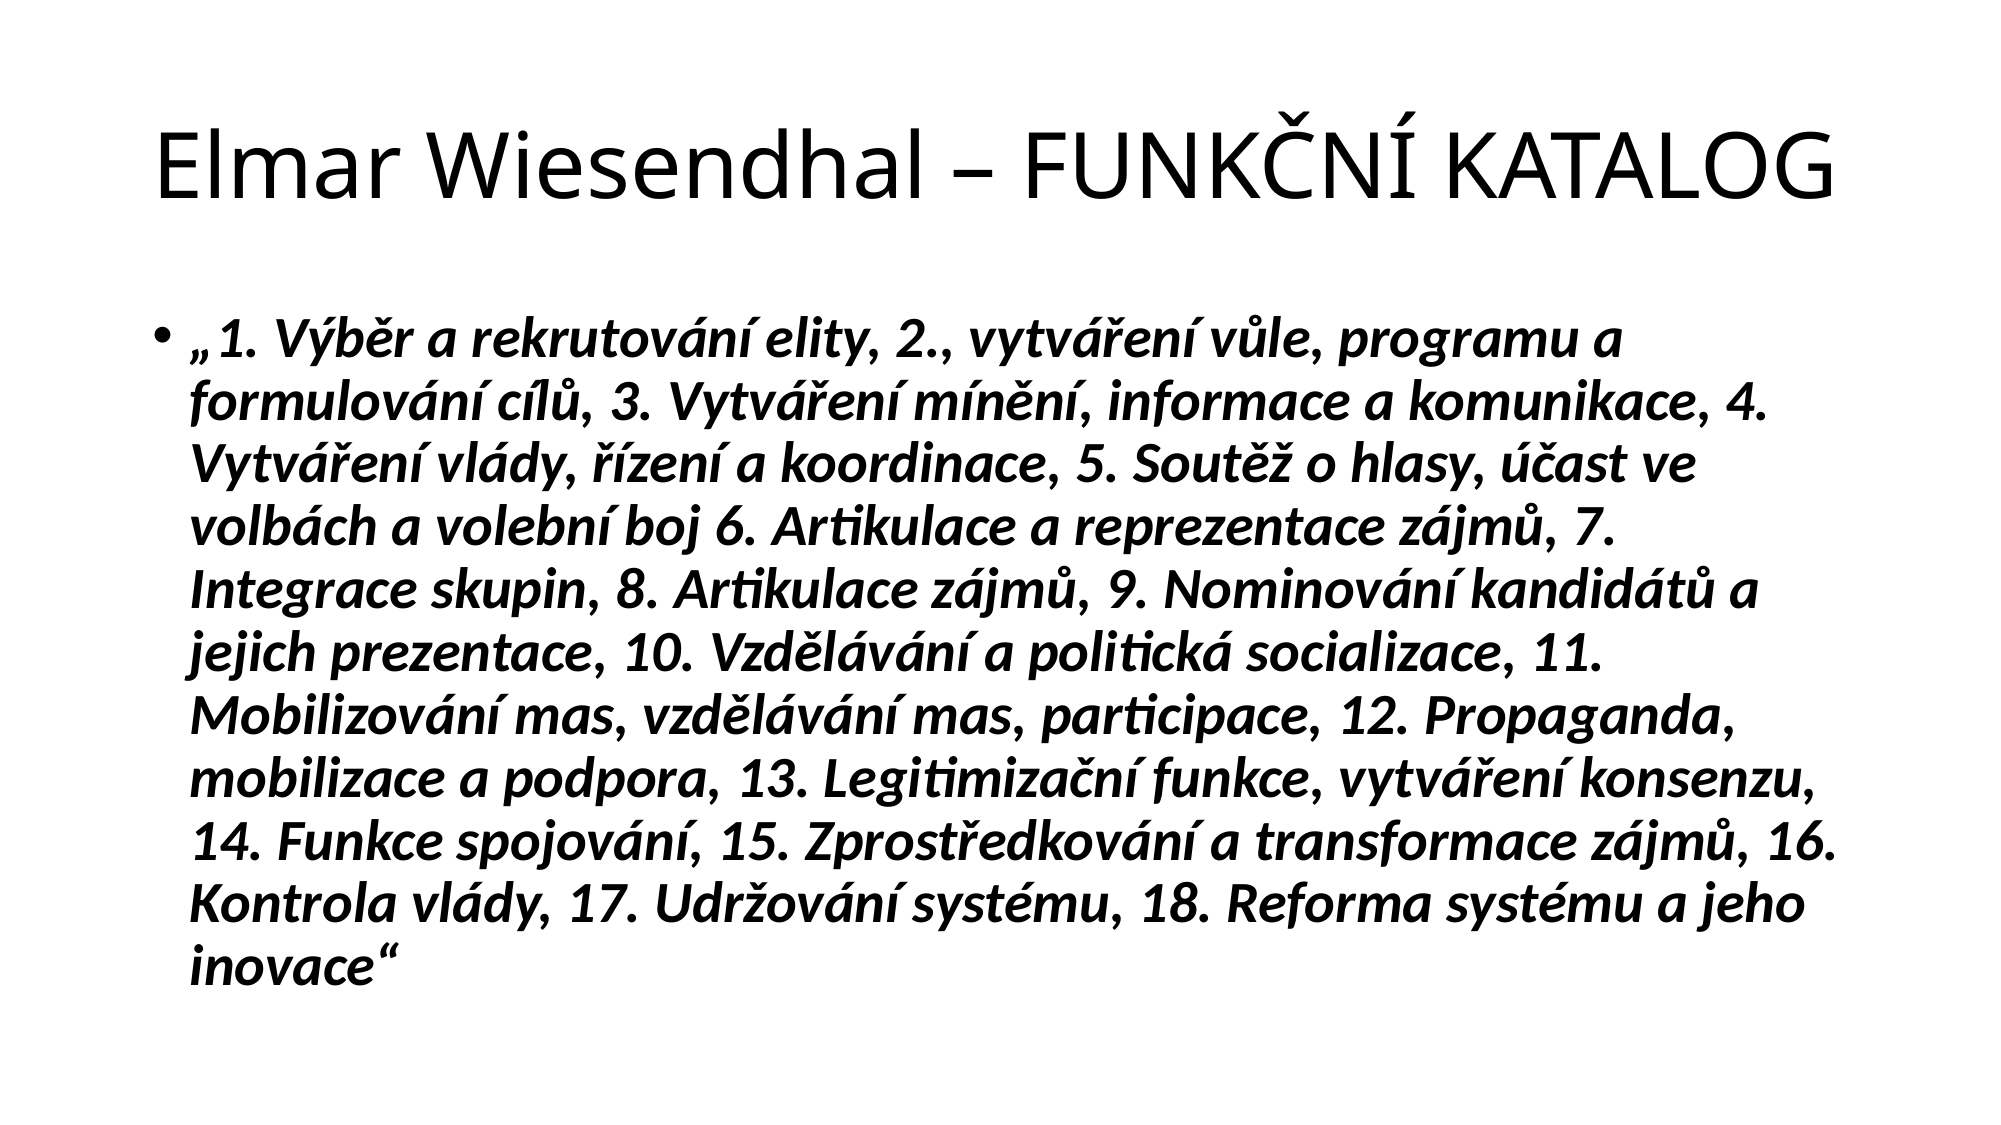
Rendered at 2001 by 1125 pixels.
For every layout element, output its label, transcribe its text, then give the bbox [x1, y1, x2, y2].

title Elmar Wiesendhal – FUNKČNÍ KATALOG [137, 59, 1863, 278]
list „1. Výběr a rekrutování elity, 2., vytváření vůle, programu a formulování cílů, 3. Vytváření mínění, informace a komunikace, 4. Vytváření vlády, řízení a koordinace, 5. Soutěž o hlasy, účast ve volbách a volební boj 6. Artikulace a reprezentace zájmů, 7. Integrace skupin, 8. Artikulace zájmů, 9. Nominování kandidátů a jejich prezentace, 10. Vzdělávání a politická socializace, 11. Mobilizování mas, vzdělávání mas, participace, 12. Propaganda, mobilizace a podpora, 13. Legitimizační funkce, vytváření konsenzu, 14. Funkce spojování, 15. Zprostředkování a transformace zájmů, 16. Kontrola vlády, 17. Udržování systému, 18. Reforma systému a jeho inovace“ [137, 299, 1863, 1014]
